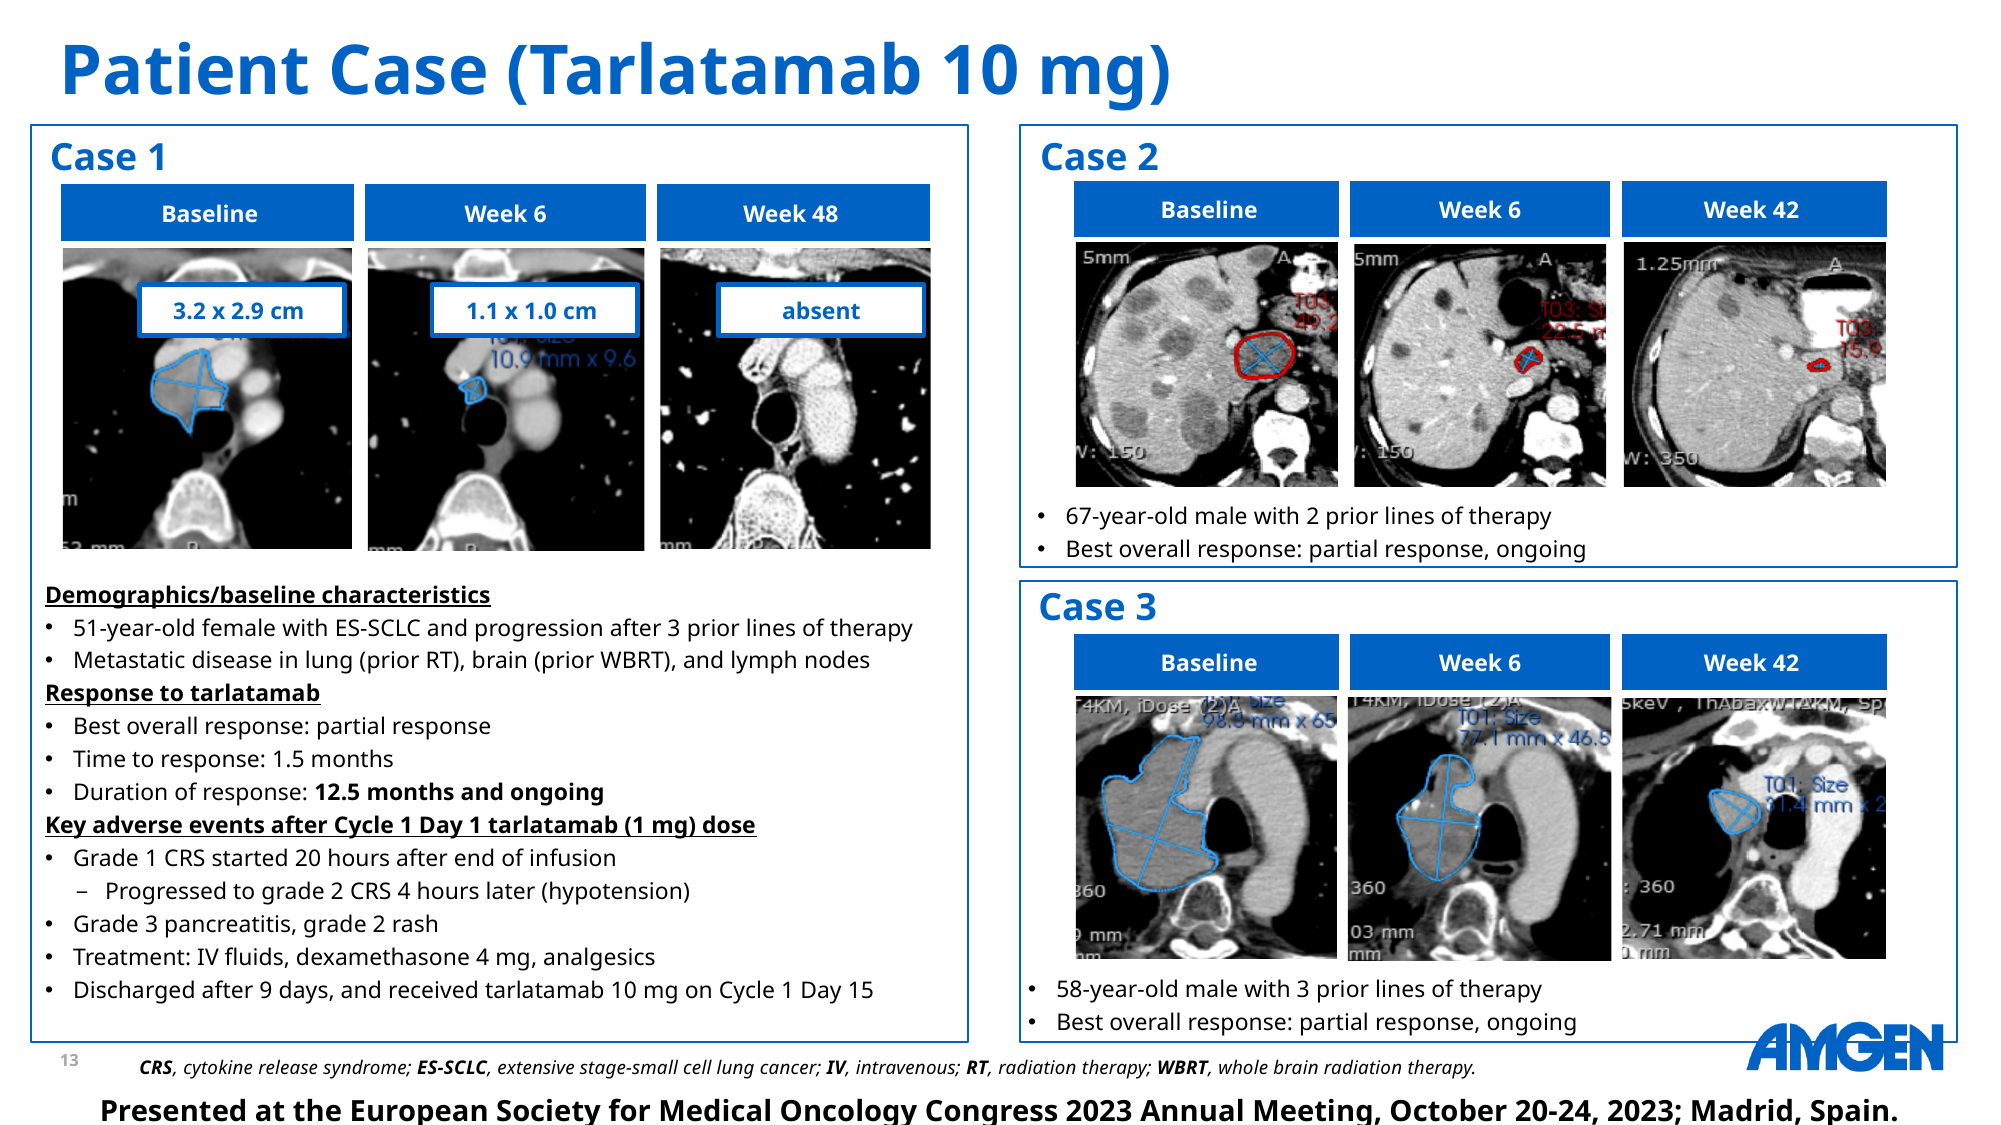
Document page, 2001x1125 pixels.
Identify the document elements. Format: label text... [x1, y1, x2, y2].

picture [1075, 242, 1339, 488]
table_header Week 42 [1622, 181, 1887, 237]
picture [1622, 698, 1887, 959]
picture [1354, 244, 1607, 488]
picture [1075, 696, 1338, 959]
picture [62, 247, 353, 549]
picture [367, 247, 645, 551]
text_box 67-year-old male with 2 prior lines of therapy Best overall response: partial response, ongoing [1022, 488, 1660, 570]
list CRS, cytokine release syndrome; ES-SCLC, extensive stage-small cell lung cancer; IV, intravenous; RT, radiation therapy; WBRT, whole brain radiation therapy. [139, 997, 1733, 1079]
text_box Presented at the European Society for Medical Oncology Congress 2023 Annual Meeting, October 20-24, 2023; Madrid, Spain. [99, 1085, 1900, 1125]
table_header Week 48 [657, 184, 930, 241]
table_header Baseline [1074, 181, 1339, 237]
text_box 58-year-old male with 3 prior lines of therapy Best overall response: partial response, ongoing [1013, 961, 1651, 1043]
text_box Case 1 [35, 125, 184, 185]
table_header Week 6 [365, 184, 646, 241]
table_header Week 6 [1350, 181, 1610, 237]
picture [659, 247, 931, 549]
picture [1741, 1044, 1955, 1072]
text_box Case 2 [1025, 125, 1174, 185]
table_header Baseline [61, 184, 354, 241]
table_header Week 42 [1622, 634, 1887, 690]
table_header Week 6 [1350, 634, 1610, 690]
table_header Baseline [1074, 634, 1339, 690]
picture [1623, 242, 1887, 488]
text_box [1018, 579, 1959, 1044]
text_box Case 3 [1023, 575, 1173, 635]
title Patient Case (Tarlatamab 10 mg) [59, 26, 1940, 110]
text_box Demographics/baseline characteristics 51-year-old female with ES-SCLC and progression after 3 prior lines of therapy Metastatic disease in lung (prior RT), brain (prior WBRT), and lymph nodes Response to tarlatamab Best overall response: partial response Time to response: 1.5 months Duration of response: 12.5 months and ongoing Key adverse events after Cycle 1 Day 1 tarlatamab (1 mg) dose Grade 1 CRS started 20 hours after end of infusion Progressed to grade 2 CRS 4 hours later (hypotension) Grade 3 pancreatitis, grade 2 rash Treatment: IV fluids, dexamethasone 4 mg, analgesics Discharged after 9 days, and received tarlatamab 10 mg on Cycle 1 Day 15 [30, 567, 968, 1011]
picture [1347, 696, 1612, 961]
text_box [29, 123, 970, 1044]
text_box [1018, 123, 1959, 569]
